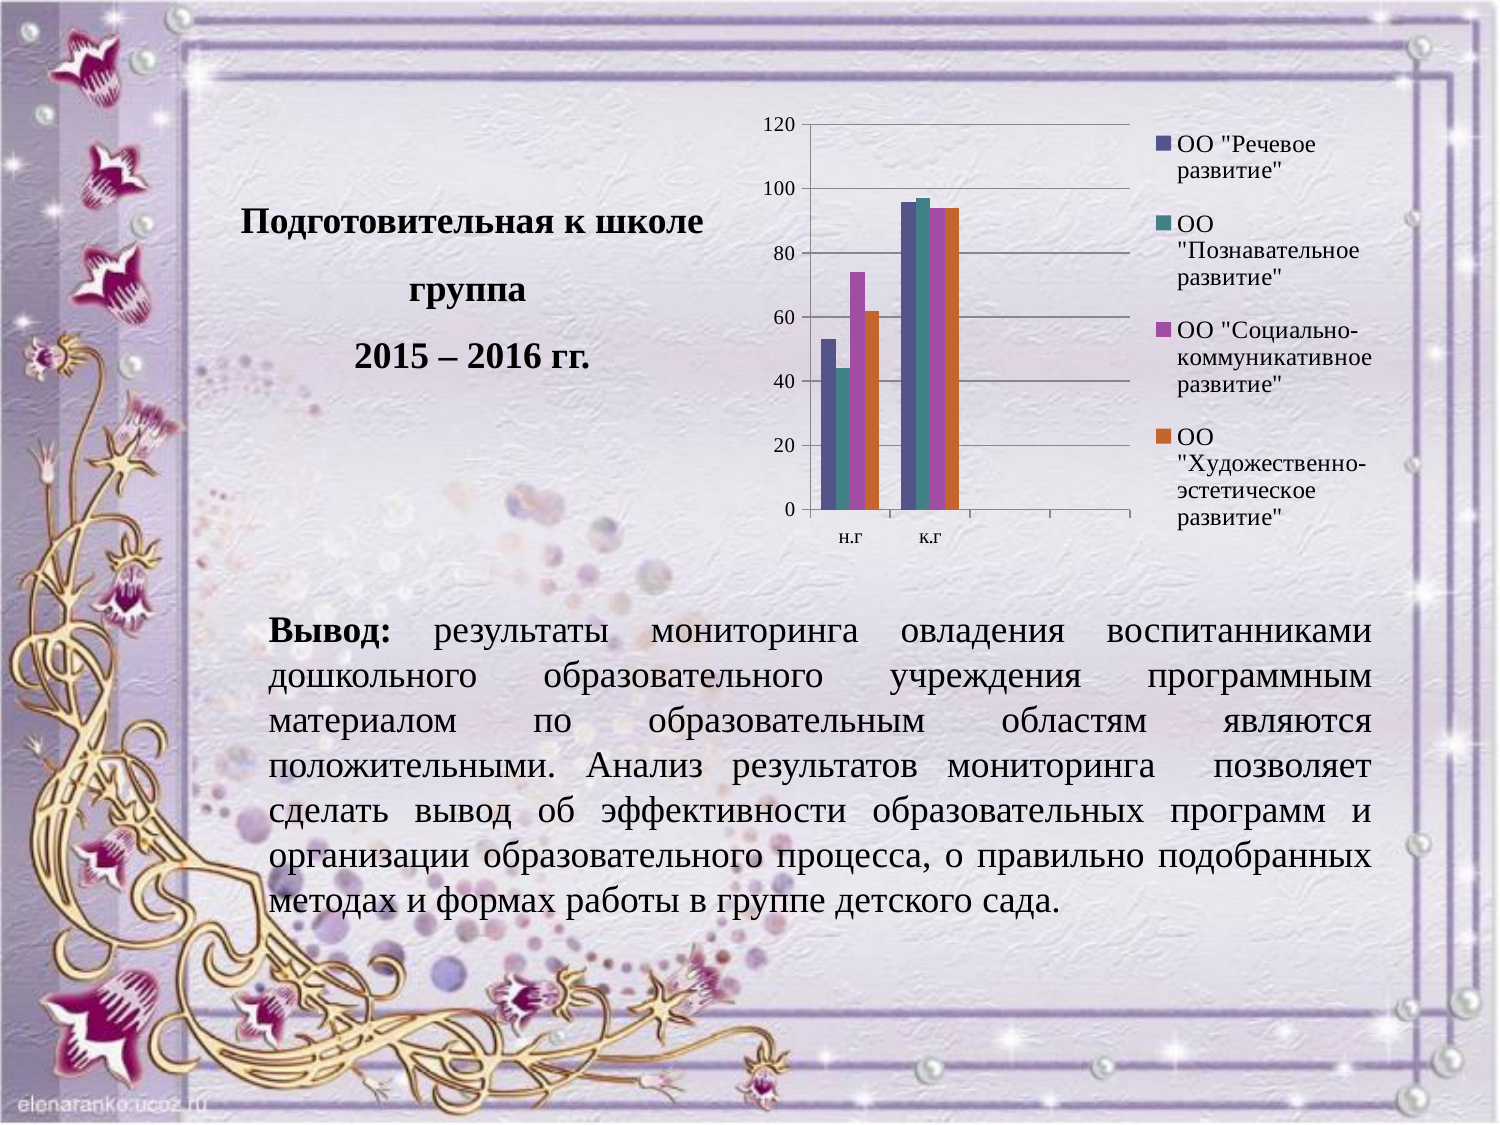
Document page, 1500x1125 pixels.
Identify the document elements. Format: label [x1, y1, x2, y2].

chart [749, 103, 1388, 558]
picture [0, 0, 1500, 1125]
